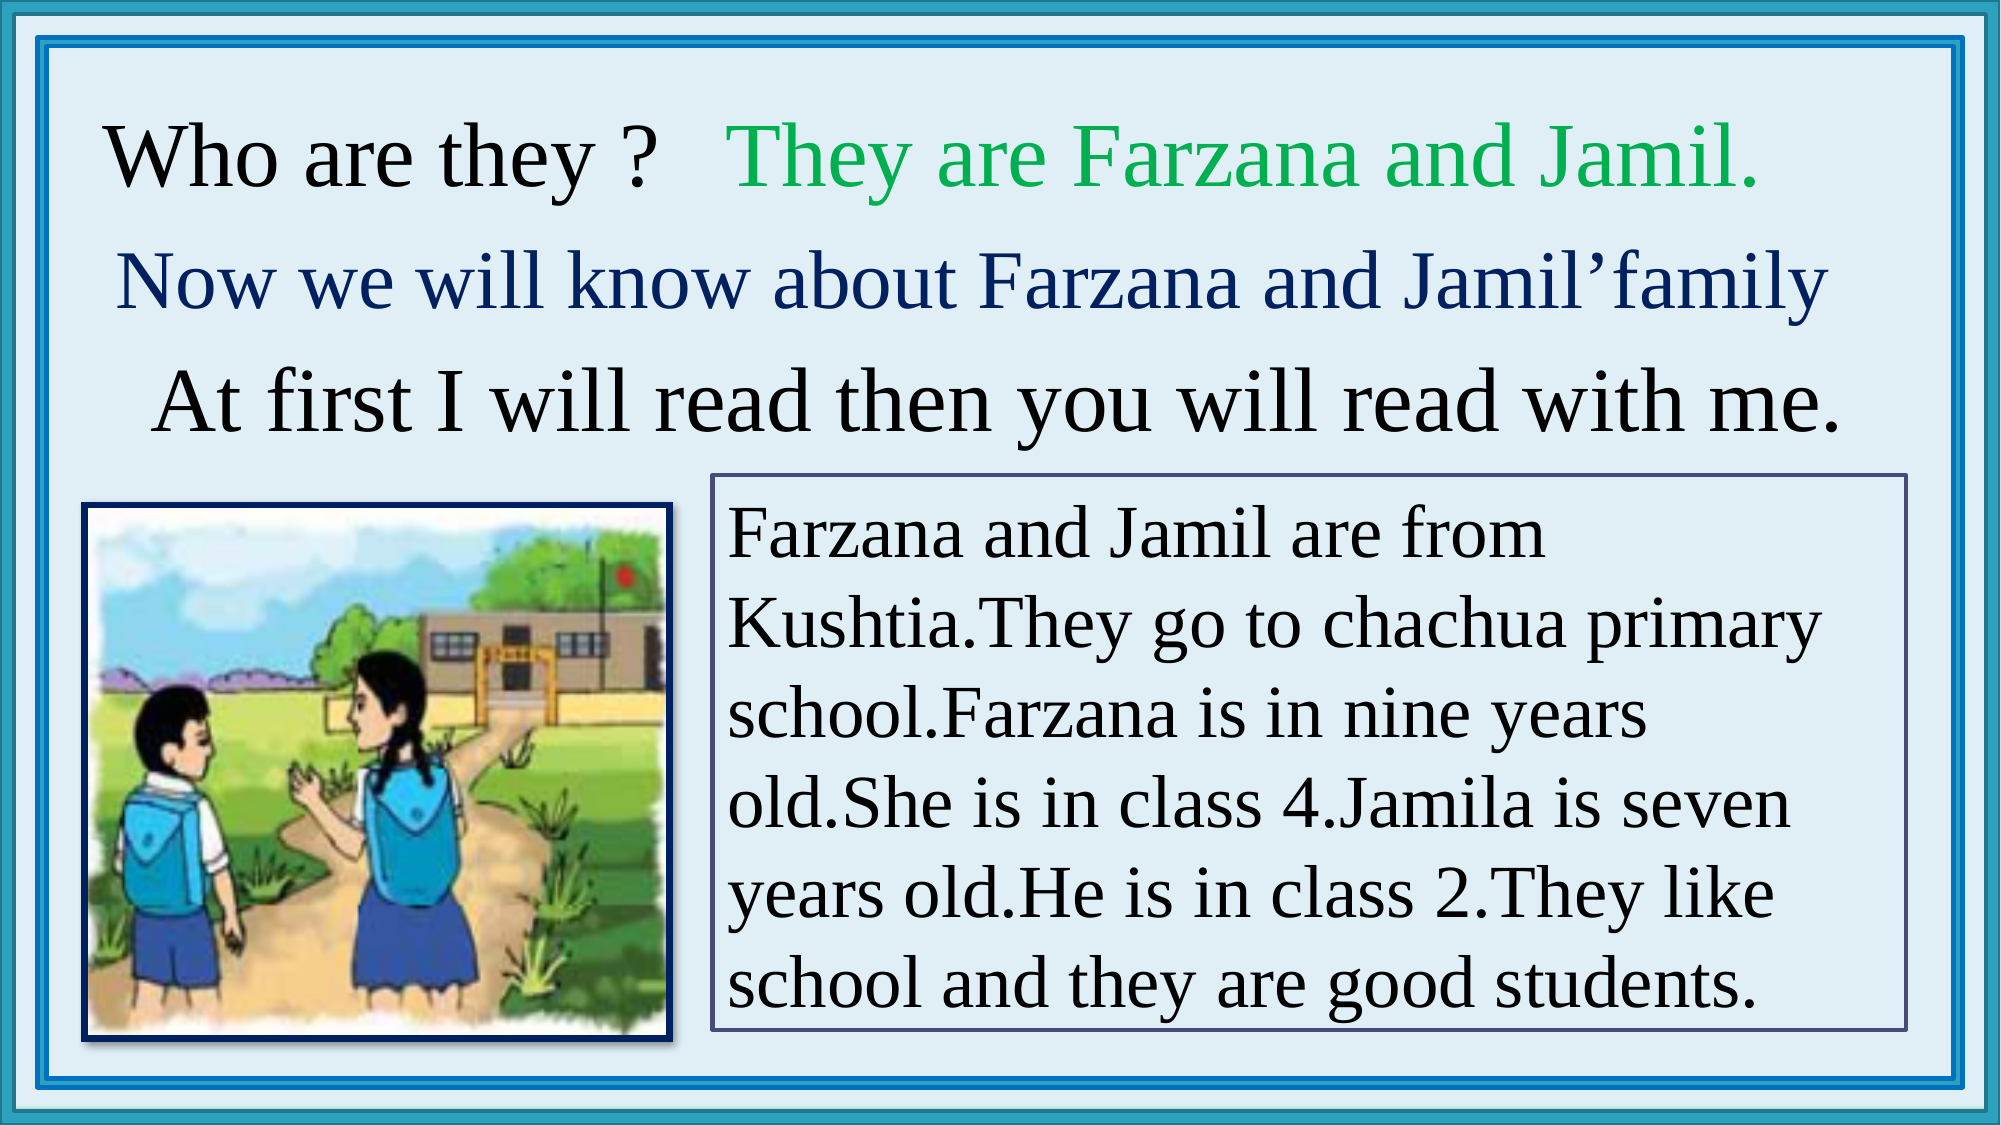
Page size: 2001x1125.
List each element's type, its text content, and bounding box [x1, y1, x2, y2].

text_box Who are they ? [87, 87, 687, 213]
text_box They are Farzana and Jamil. [687, 87, 1850, 213]
text_box Farzana and Jamil are from Kushtia.They go to chachua primary school.Farzana is in nine years old.She is in class 4.Jamila is seven years old.He is in class 2.They like school and they are good students. [710, 473, 1908, 1032]
text_box At first I will read then you will read with me. [135, 332, 1885, 458]
text_box Now we will know about Farzana and Jamil’family [101, 218, 1906, 334]
picture [87, 507, 667, 1036]
